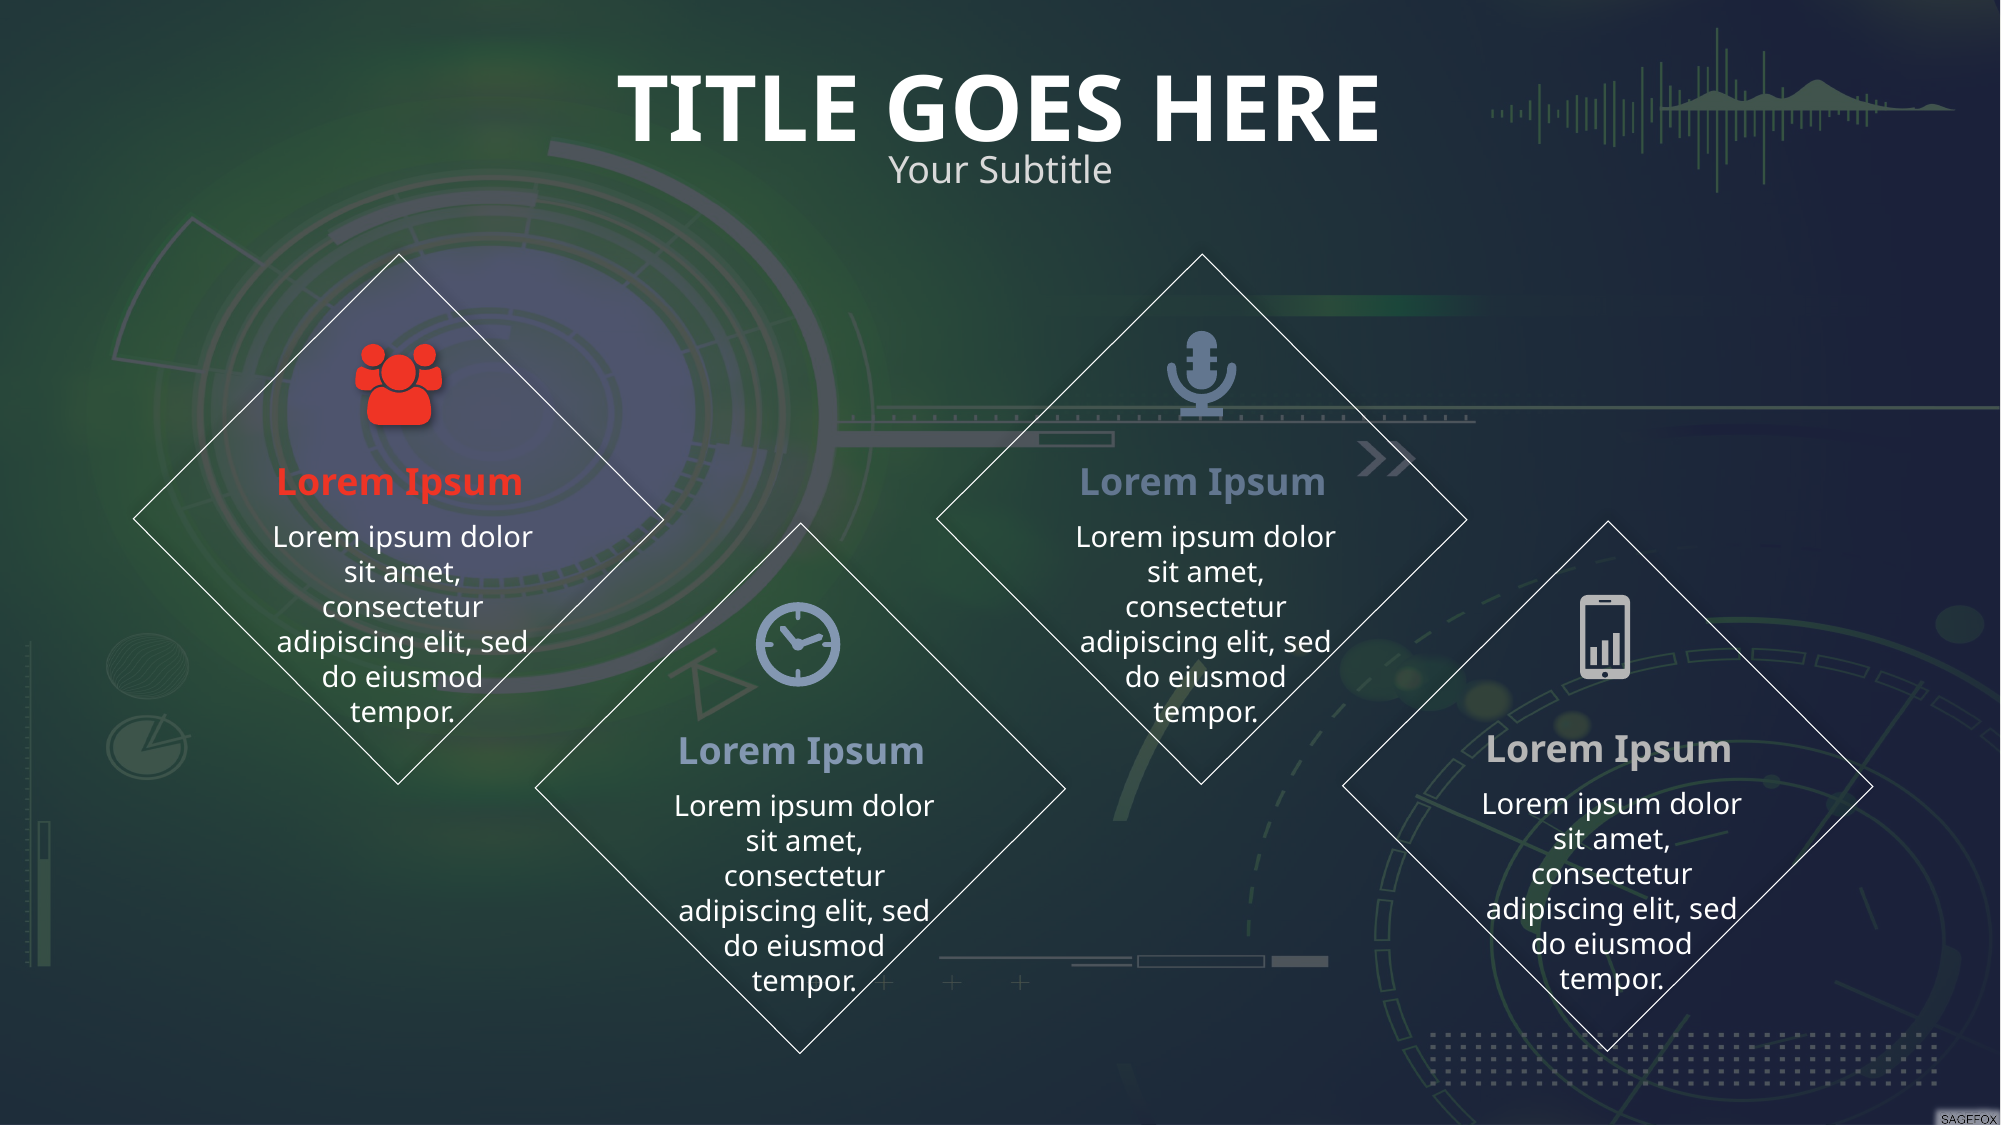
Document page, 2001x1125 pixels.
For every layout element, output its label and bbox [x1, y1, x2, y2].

text_box [355, 343, 442, 425]
text_box [1167, 330, 1237, 417]
text_box [533, 521, 1067, 906]
text_box [651, 719, 952, 937]
text_box [935, 252, 1469, 637]
text_box [1052, 450, 1353, 668]
text_box [755, 602, 841, 687]
text_box [131, 252, 666, 637]
text_box [1458, 717, 1759, 935]
text_box [1580, 594, 1631, 679]
text_box [682, 937, 919, 1055]
text_box [249, 450, 550, 668]
text_box [280, 668, 517, 786]
text_box [1489, 935, 1726, 1053]
text_box [1341, 519, 1875, 903]
text_box [548, 42, 1452, 199]
text_box [1083, 668, 1320, 786]
picture [1938, 1114, 1999, 1125]
